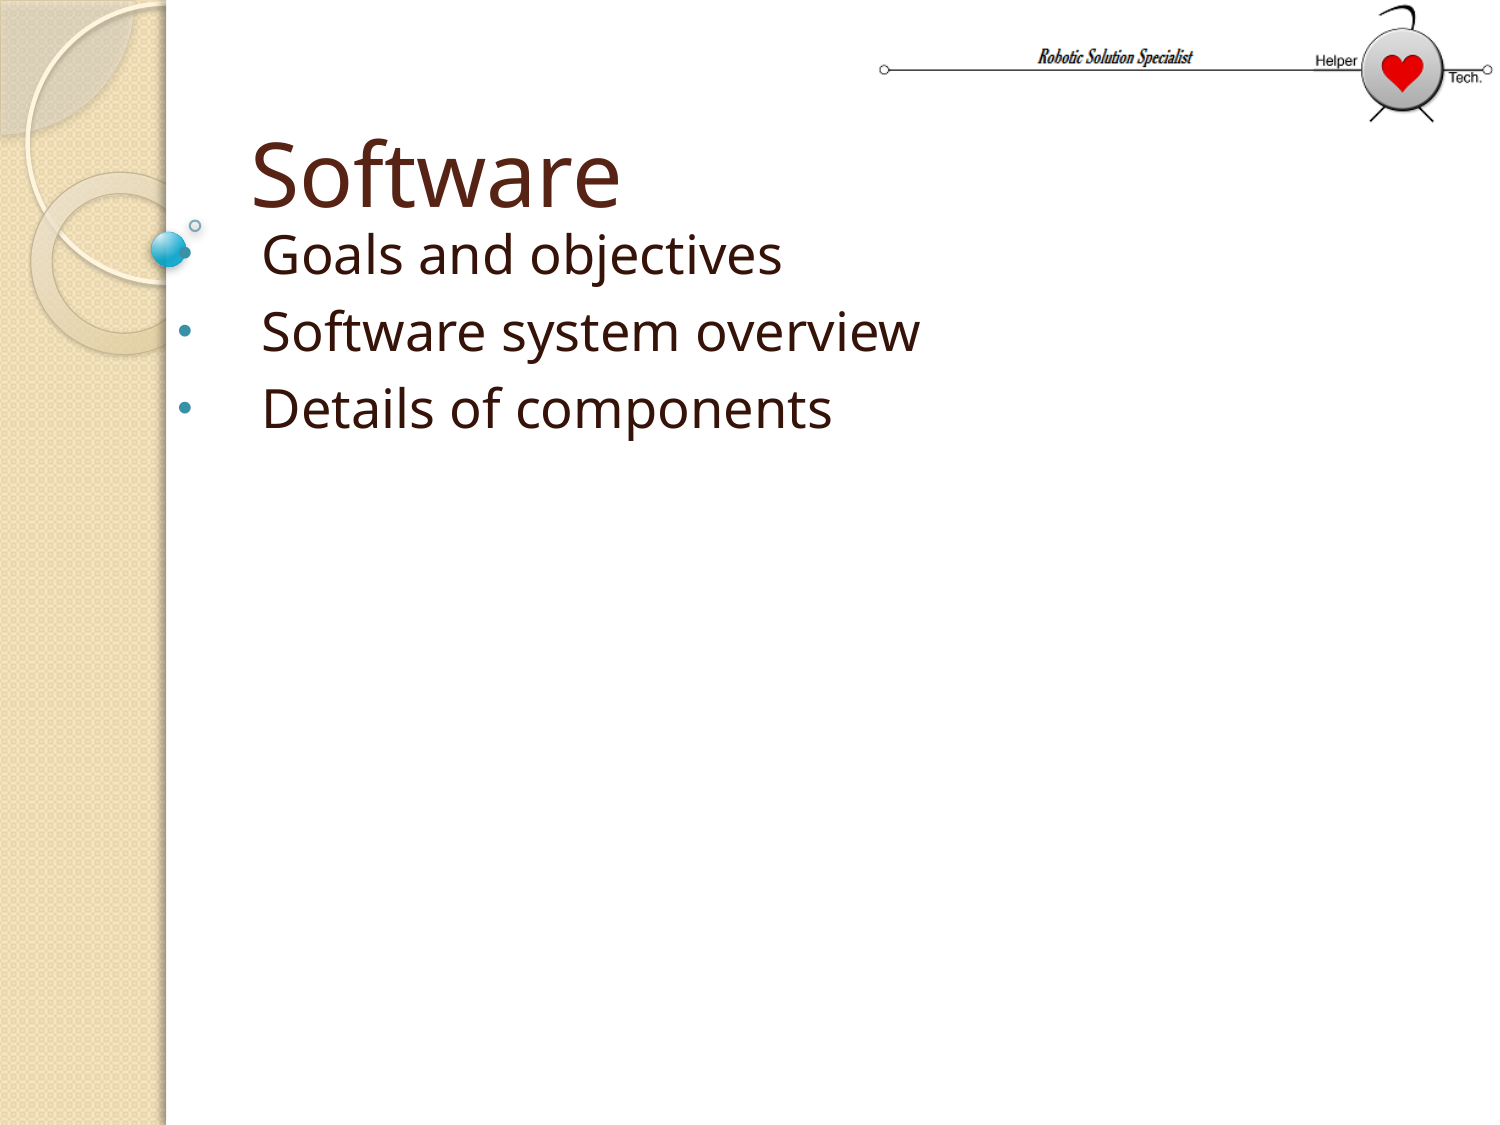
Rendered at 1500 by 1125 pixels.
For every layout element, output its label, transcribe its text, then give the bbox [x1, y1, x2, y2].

text_box Software [235, 45, 1466, 233]
picture [875, 2, 1497, 126]
subtitle Goals and objectives Software system overview Details of components [162, 219, 1463, 1050]
